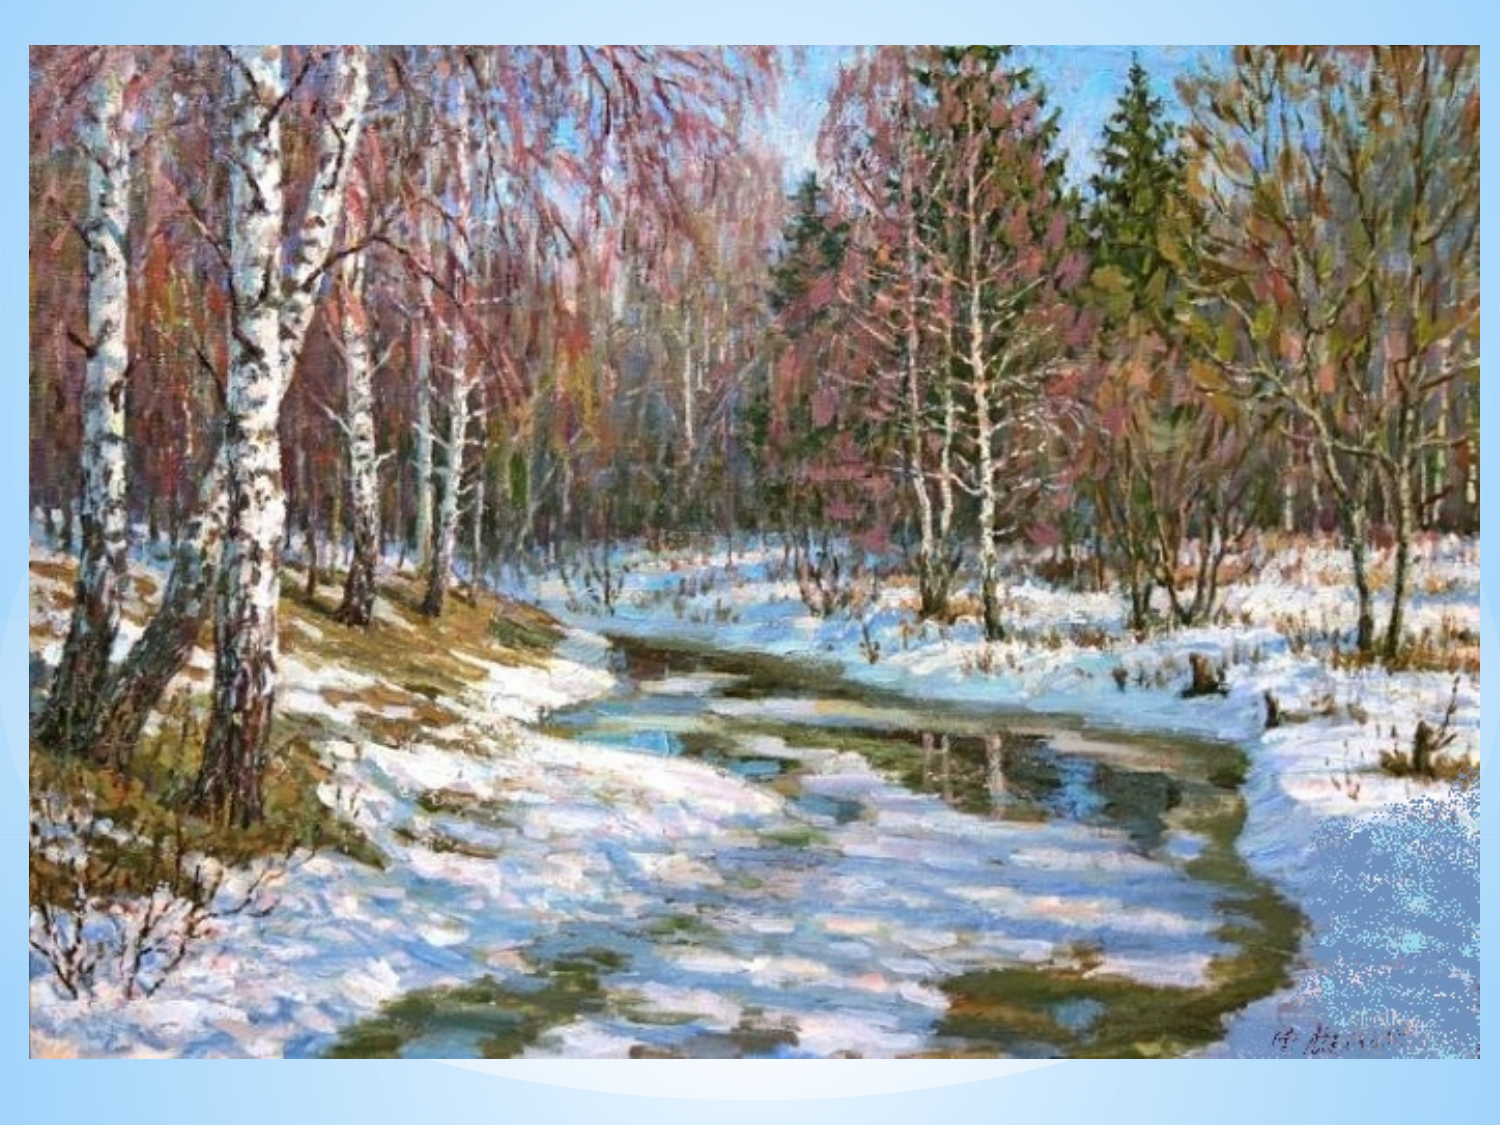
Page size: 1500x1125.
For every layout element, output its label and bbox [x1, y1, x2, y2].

picture [29, 45, 1481, 1059]
